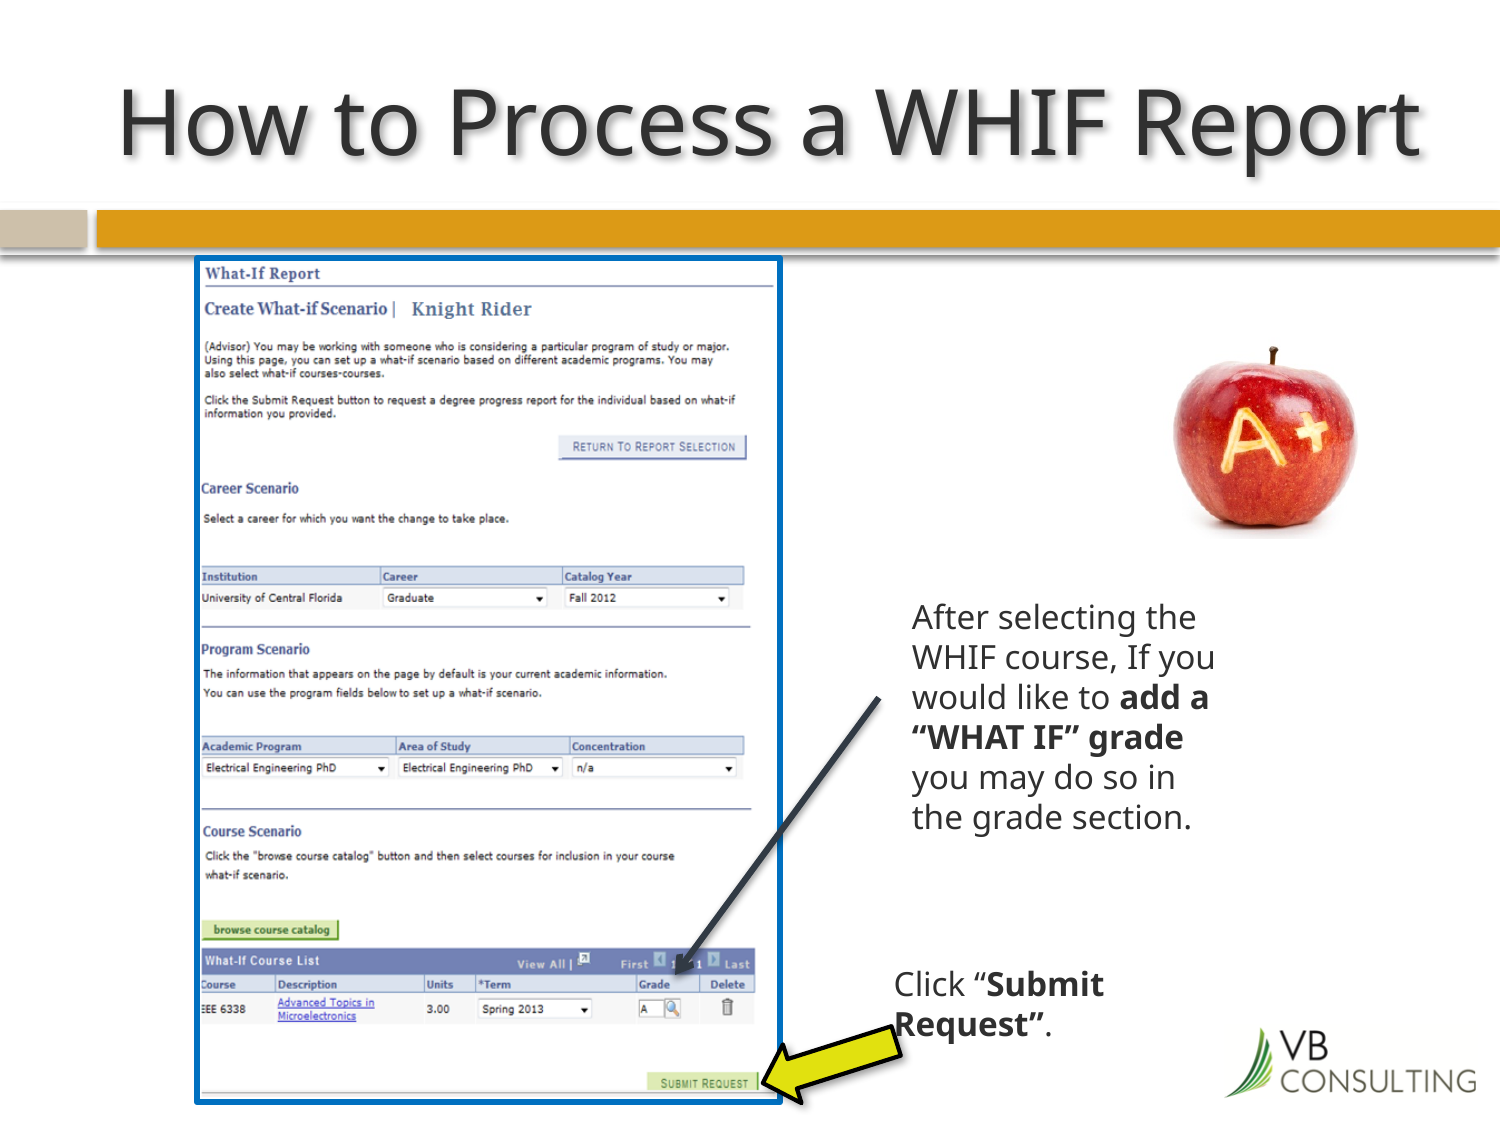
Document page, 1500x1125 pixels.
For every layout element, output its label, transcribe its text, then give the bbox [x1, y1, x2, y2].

picture [1224, 1024, 1478, 1100]
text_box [674, 697, 880, 976]
title How to Process a WHIF Report [100, 37, 1438, 200]
text_box After selecting the WHIF course, If you would like to add a “WHAT IF” grade you may do so in the grade section. [897, 589, 1235, 844]
picture [1149, 337, 1393, 539]
text_box [782, 1030, 901, 1104]
text_box Click “Submit Request”. [878, 955, 1279, 1051]
picture [199, 261, 778, 1100]
